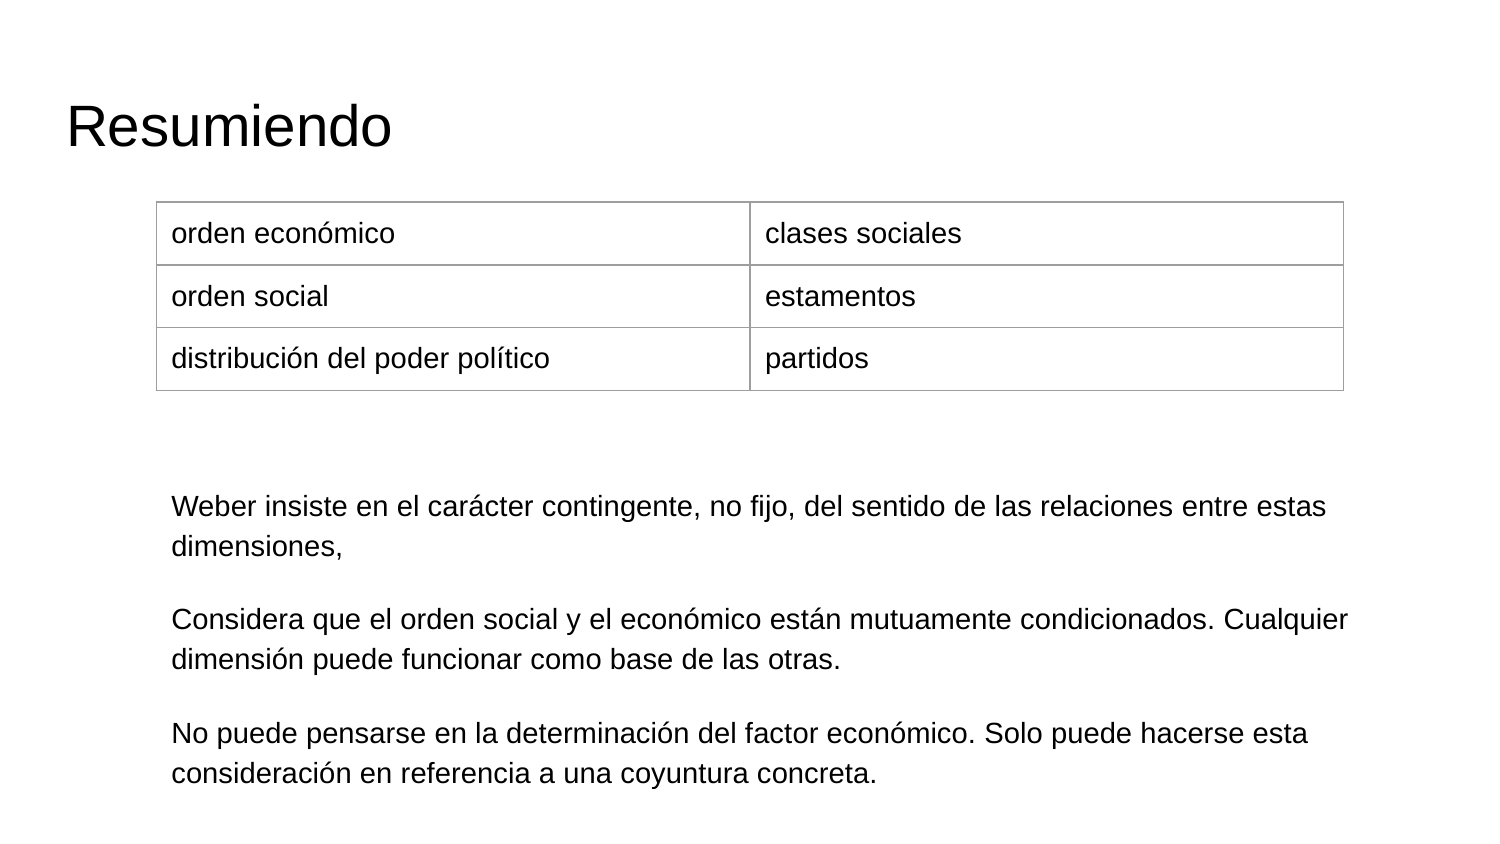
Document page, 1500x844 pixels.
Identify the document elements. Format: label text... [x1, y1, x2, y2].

table_cell distribución del poder político [157, 328, 749, 390]
table_cell orden social [157, 266, 749, 327]
table_header clases sociales [751, 203, 1343, 264]
table_header orden económico [157, 203, 749, 264]
list Weber insiste en el carácter contingente, no fijo, del sentido de las relaciones entre estas dimensiones, Considera que el orden social y el económico están mutuamente condicionados. Cualquier dimensión puede funcionar como base de las otras. No puede pensarse en la determinación del factor económico. Solo puede hacerse esta consideración en referencia a una coyuntura concreta. [156, 466, 1449, 750]
table_cell estamentos [751, 266, 1343, 327]
title Resumiendo [51, 72, 1449, 167]
table_cell partidos [751, 328, 1343, 390]
